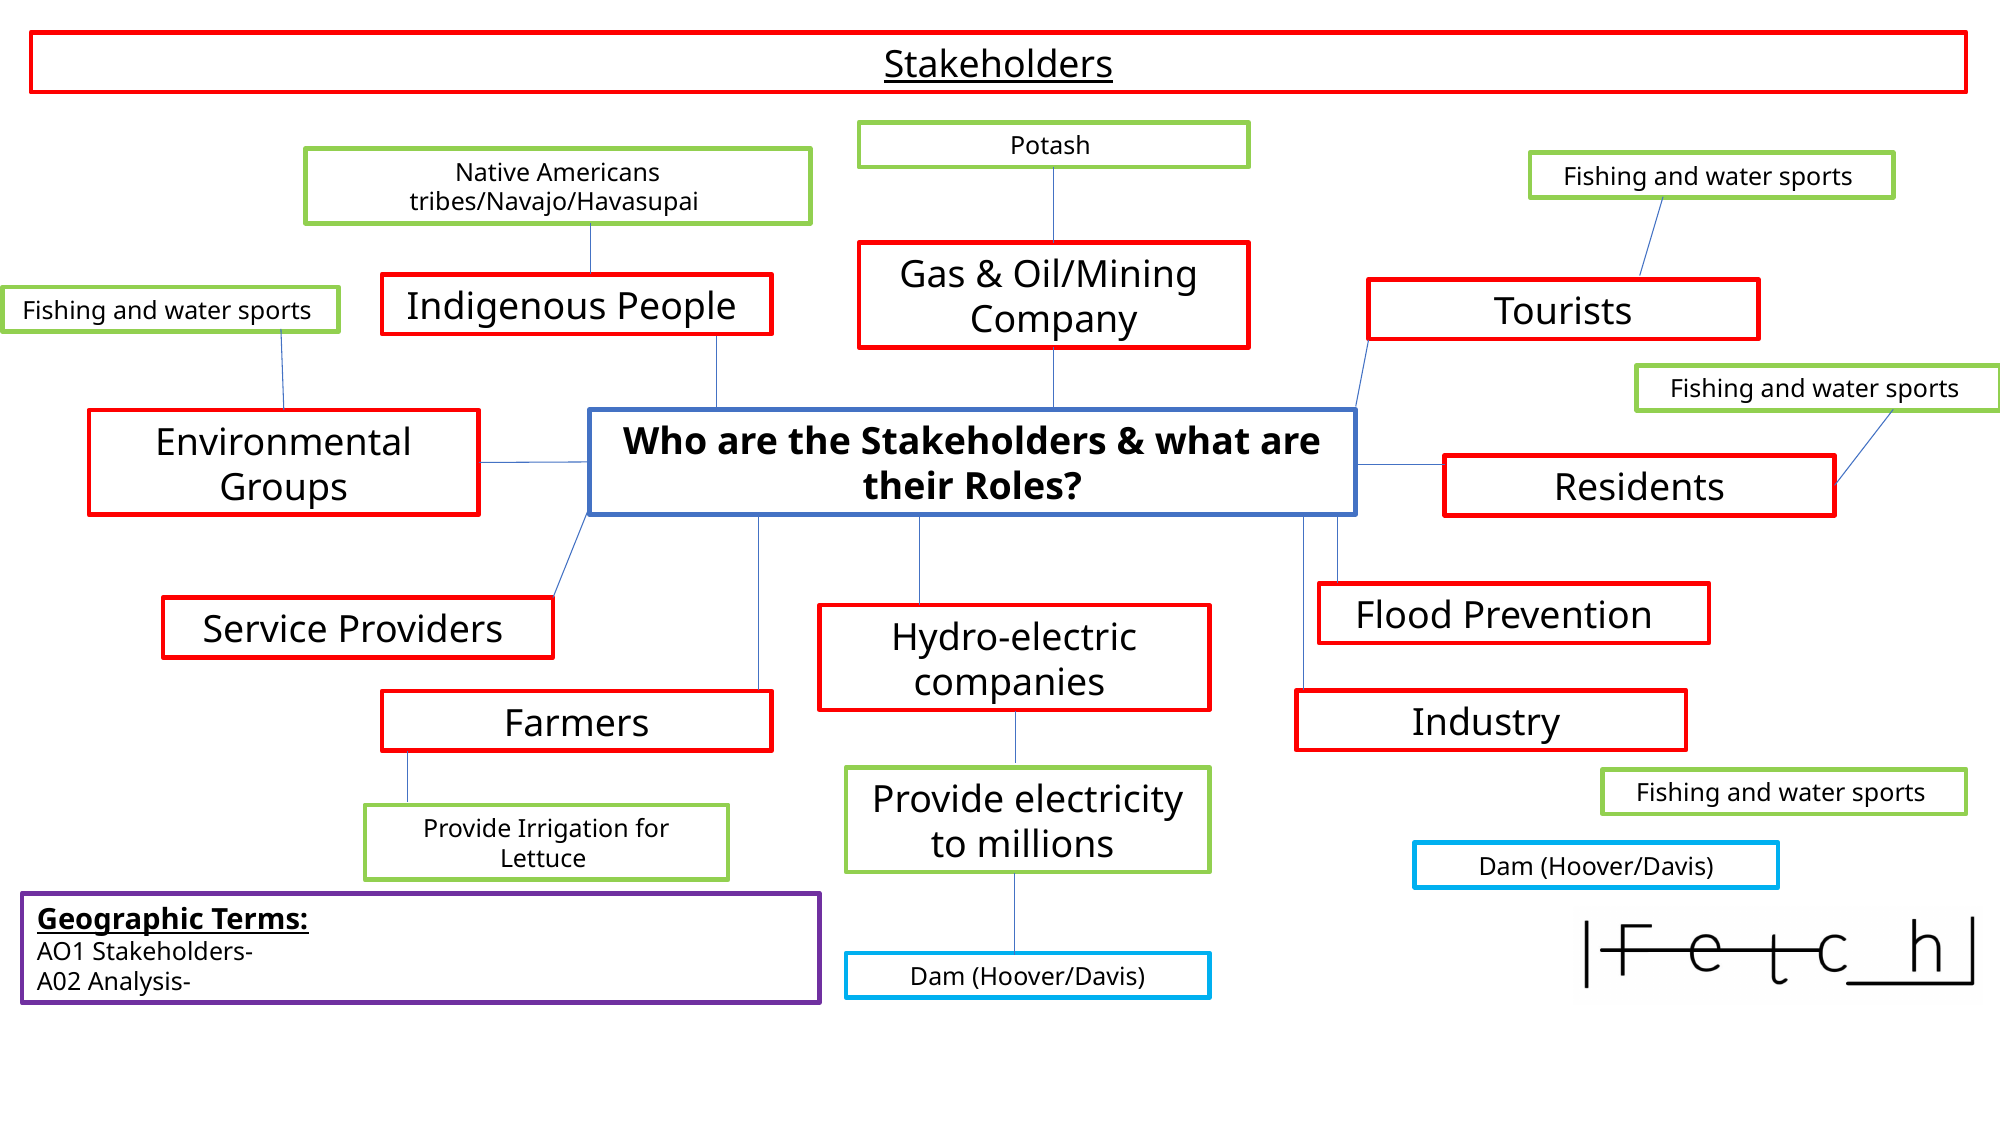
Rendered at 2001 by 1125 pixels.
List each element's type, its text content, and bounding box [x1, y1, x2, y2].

text_box Service Providers [163, 597, 553, 658]
text_box Provide Irrigation for Lettuce [364, 804, 729, 880]
text_box Industry [1296, 690, 1687, 751]
picture [1573, 906, 1983, 1005]
text_box Dam (Hoover/Davis) [846, 952, 1210, 998]
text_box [280, 328, 284, 411]
text_box Fishing and water sports [2, 286, 339, 332]
text_box Flood Prevention [1319, 583, 1709, 643]
text_box Fishing and water sports [1602, 769, 1967, 814]
text_box Fishing and water sports [1636, 365, 2000, 411]
text_box Indigenous People [381, 274, 772, 334]
text_box Hydro-electric companies [819, 605, 1210, 710]
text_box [1355, 339, 1369, 407]
text_box Farmers [381, 691, 772, 751]
text_box Fishing and water sports [1529, 152, 1894, 198]
text_box Dam (Hoover/Davis) [1414, 842, 1778, 888]
text_box Environmental Groups [88, 410, 479, 515]
text_box Residents [1444, 455, 1835, 516]
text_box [552, 505, 591, 598]
text_box Tourists [1368, 279, 1759, 339]
text_box Geographic Terms: AO1 Stakeholders- A02 Analysis- [22, 893, 820, 1003]
text_box Provide electricity to millions [846, 767, 1210, 873]
text_box Gas & Oil/Mining Company [858, 242, 1249, 348]
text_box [1639, 196, 1664, 276]
text_box Who are the Stakeholders & what are their Roles? [589, 409, 1356, 515]
text_box Stakeholders [30, 32, 1967, 93]
text_box Potash [858, 122, 1249, 168]
text_box Native Americans tribes/Navajo/Havasupai [305, 148, 811, 224]
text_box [1834, 409, 1894, 486]
